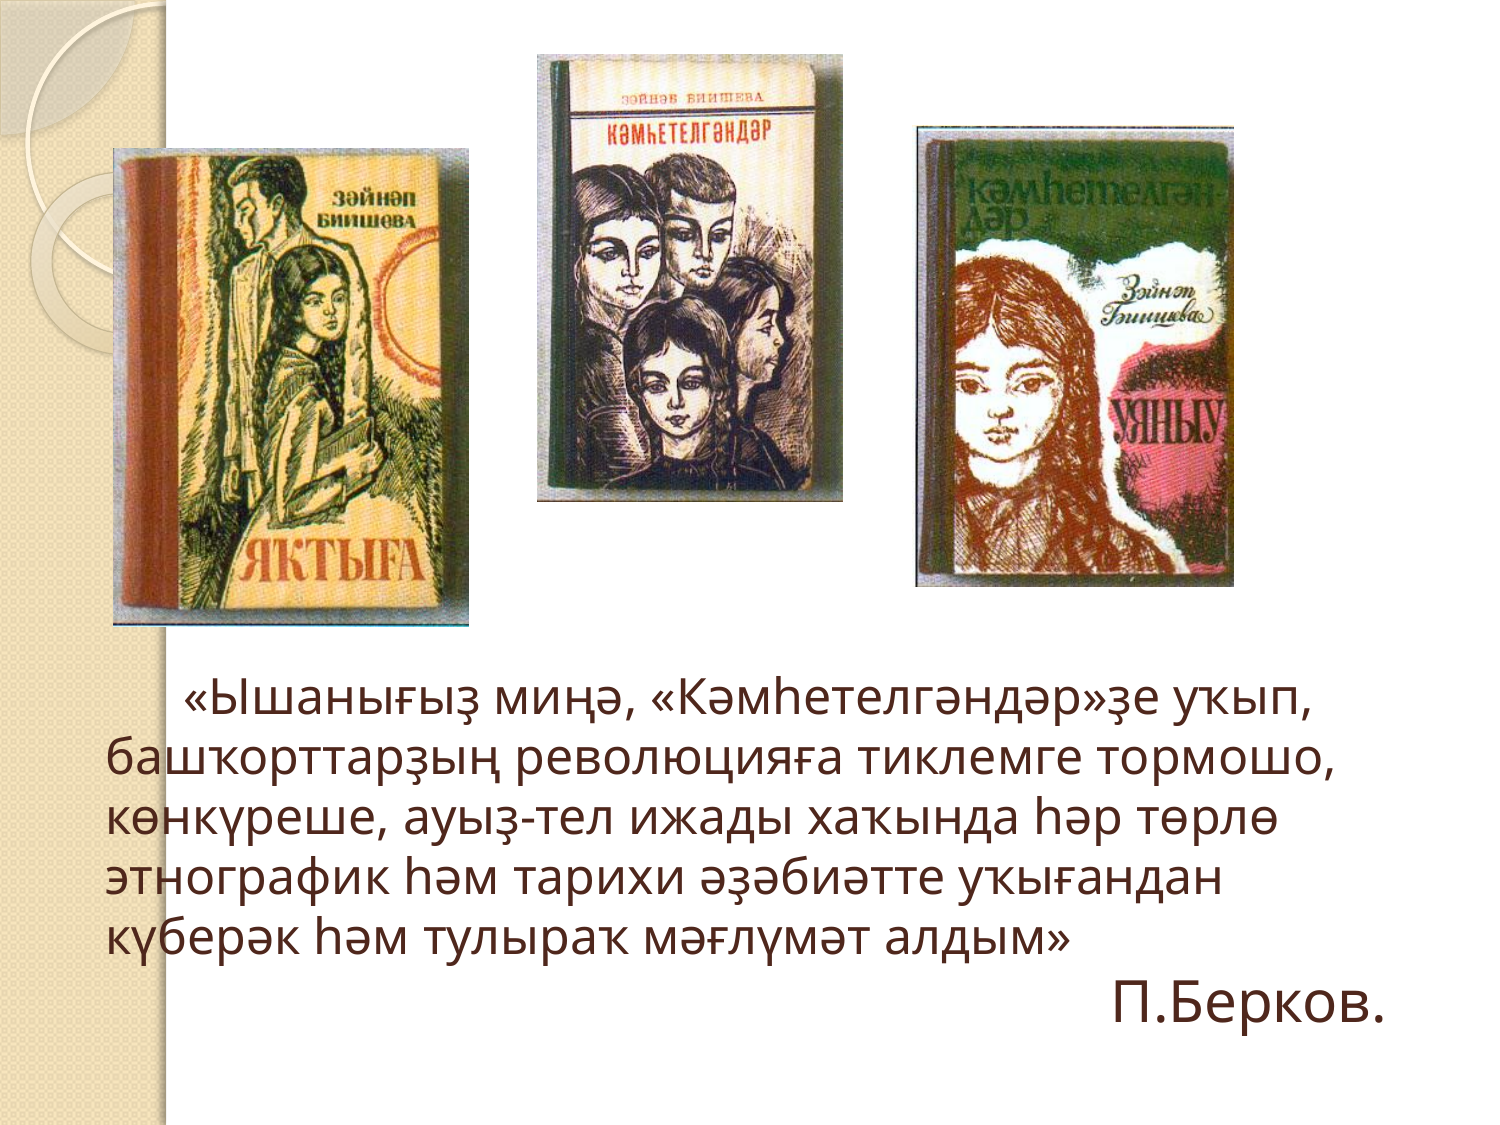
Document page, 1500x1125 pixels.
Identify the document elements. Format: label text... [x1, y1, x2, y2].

picture [912, 125, 1235, 588]
text_box «Ышанығыҙ миңә, «Кәмһетелгәндәр»ҙе уҡып, башҡорттарҙың революцияға тиклемге тормошо, көнкүреше, ауыҙ-тел ижады хаҡында һәр төрлө этнографик һәм тарихи әҙәбиәтте уҡығандан күберәк һәм тулыраҡ мәғлүмәт алдым» П.Берков. [90, 656, 1402, 1042]
picture [113, 148, 469, 627]
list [537, 54, 843, 502]
